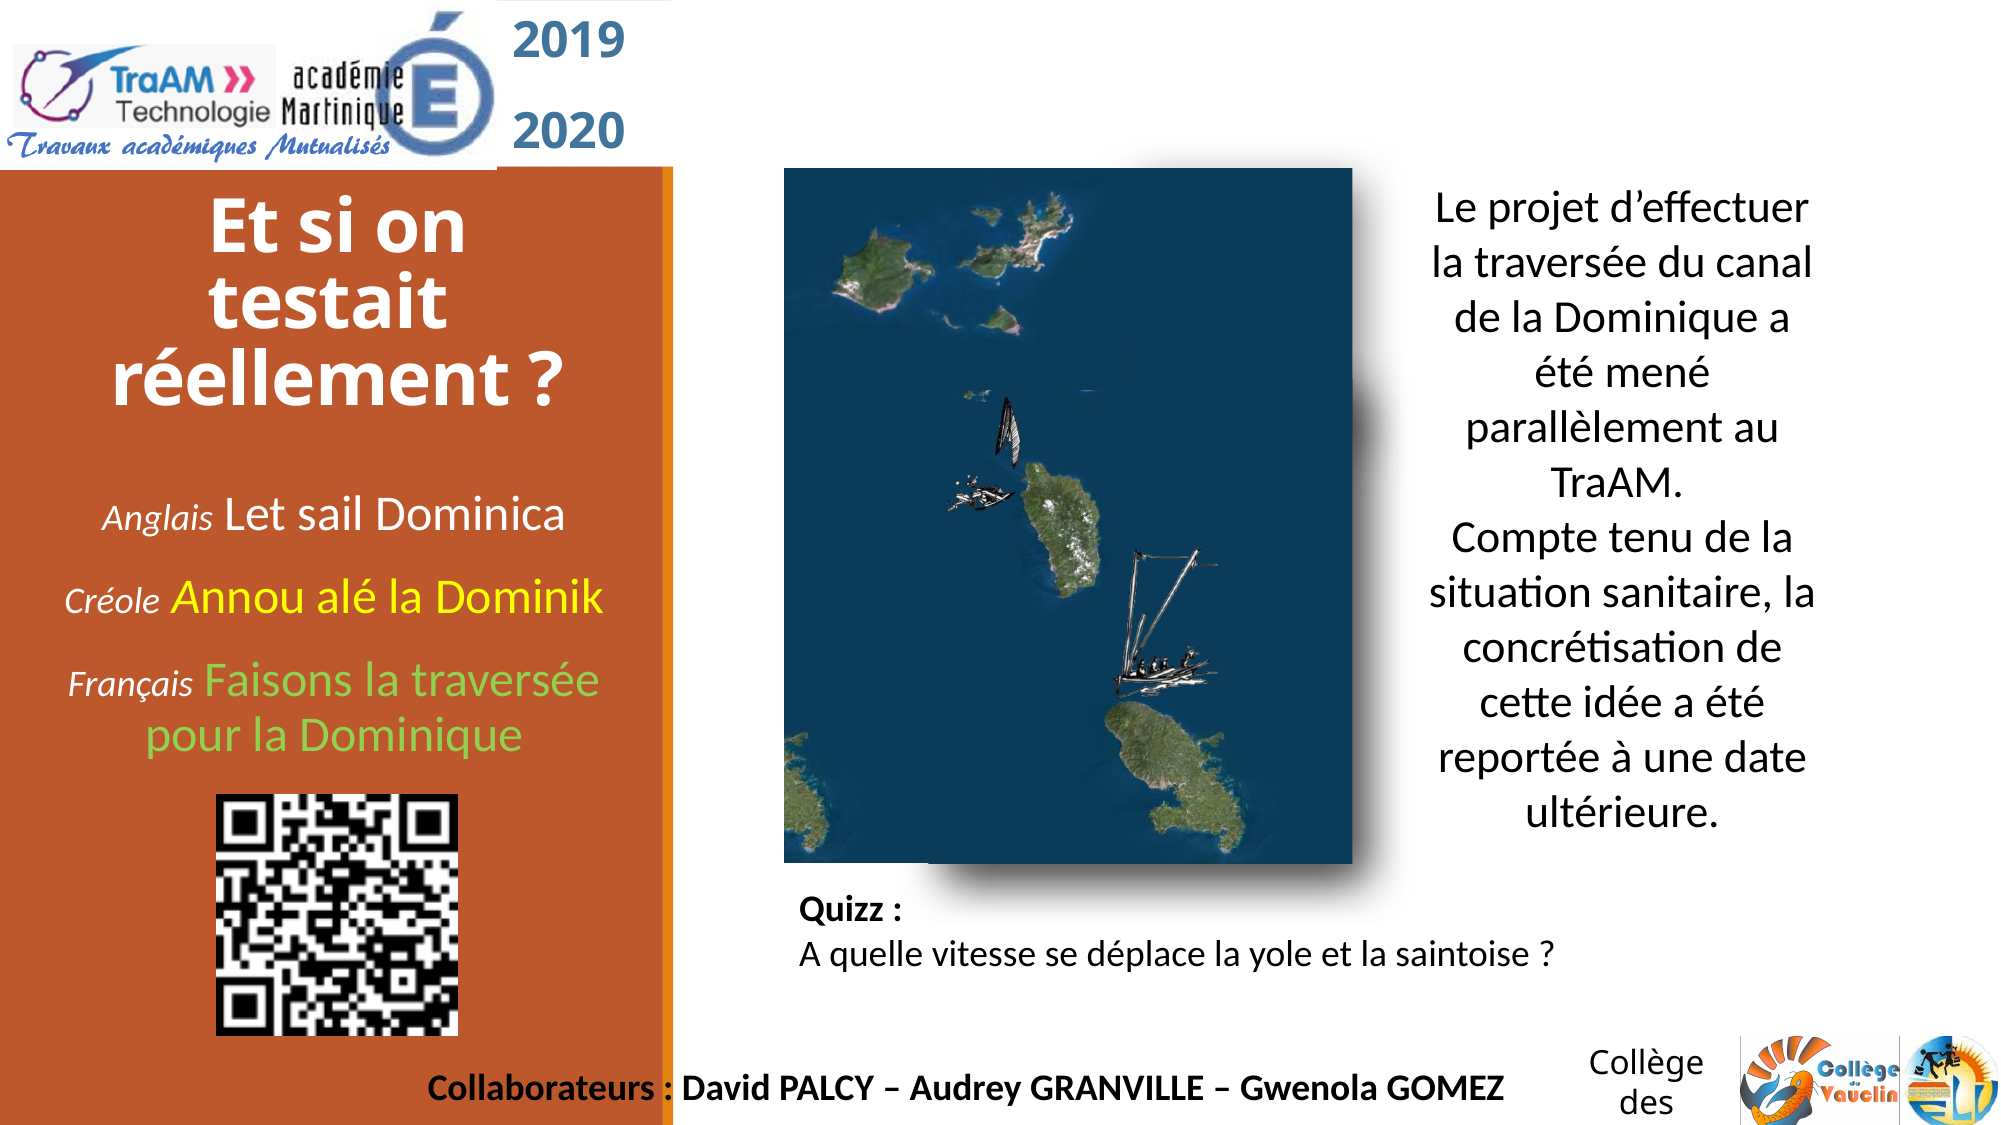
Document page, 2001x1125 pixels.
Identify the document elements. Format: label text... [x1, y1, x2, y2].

picture [1740, 1035, 1999, 1125]
picture [215, 794, 458, 1037]
text_box Le projet d’effectuer la traversée du canal de la Dominique a été mené parallèlement au TraAM. Compte tenu de la situation sanitaire, la concrétisation de cette idée a été reportée à une date ultérieure. [1414, 169, 1831, 844]
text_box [0, 0, 675, 170]
list Anglais Let sail Dominica Créole Annou alé la Dominik Français Faisons la traversée pour la Dominique [40, 479, 629, 1035]
text_box Quizz : A quelle vitesse se déplace la yole et la saintoise ? [784, 876, 1784, 982]
text_box Collaborateurs : David PALCY – Audrey GRANVILLE – Gwenola GOMEZ [413, 1055, 1544, 1116]
title Et si on testait réellement ? [75, 178, 600, 429]
text_box Collège des Saintes [1544, 1033, 1742, 1125]
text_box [783, 167, 1353, 865]
